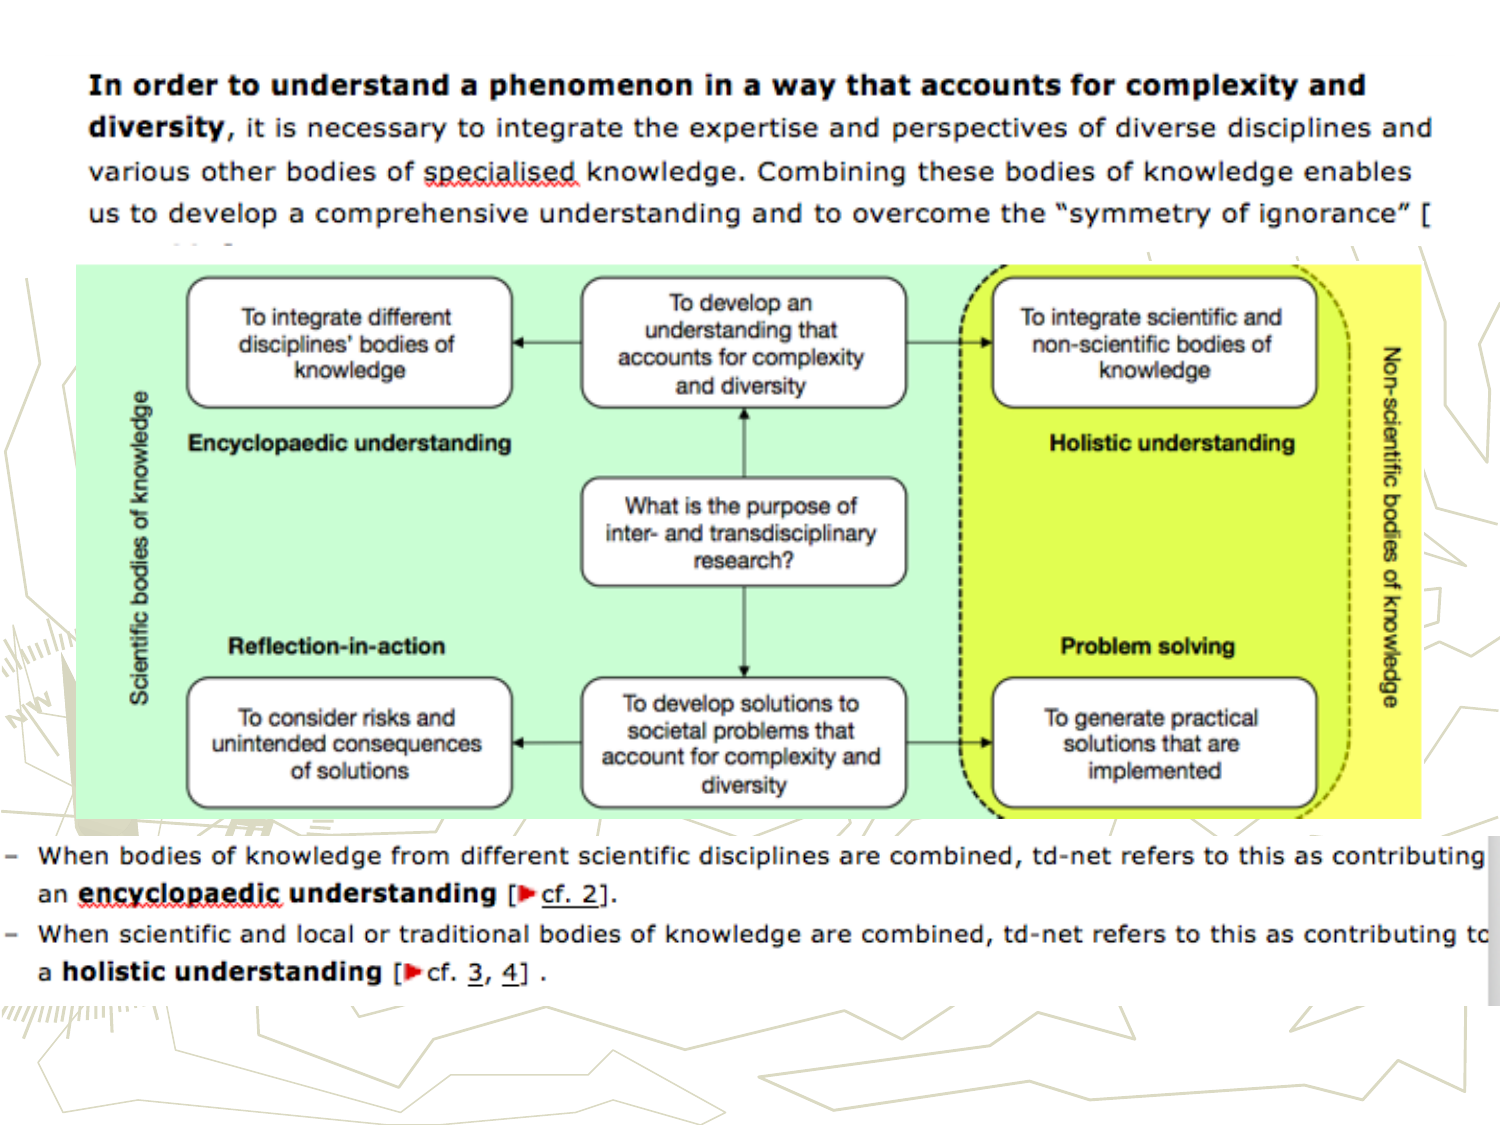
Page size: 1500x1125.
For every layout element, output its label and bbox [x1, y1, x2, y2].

picture [45, 53, 1455, 246]
picture [0, 836, 1500, 1006]
picture [75, 261, 1425, 819]
